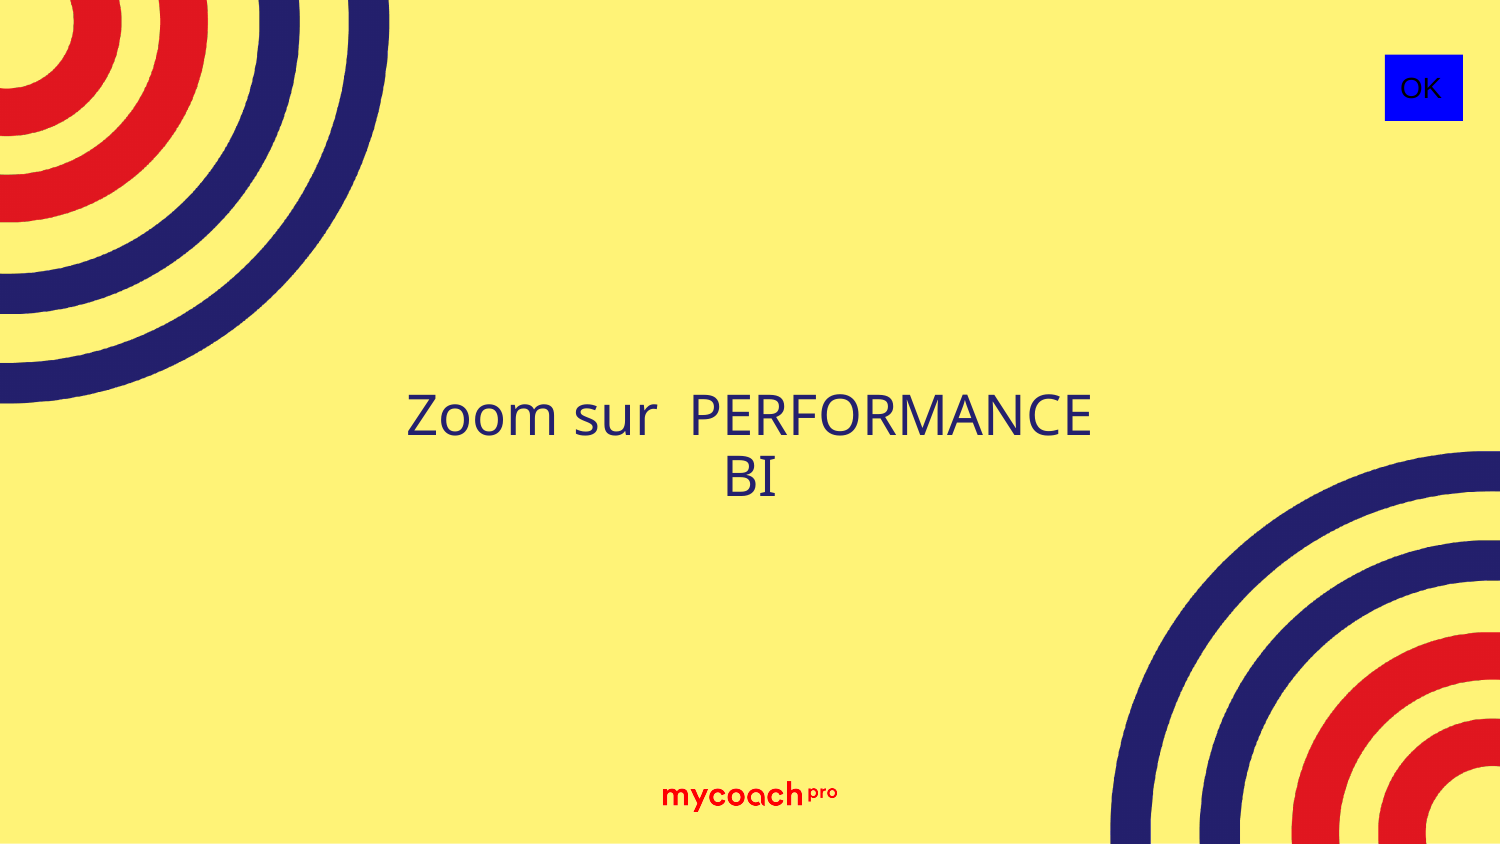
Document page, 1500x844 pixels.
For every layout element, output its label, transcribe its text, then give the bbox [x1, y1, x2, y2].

picture [0, 0, 492, 432]
picture [1014, 399, 1500, 844]
text_box OK [1384, 54, 1463, 121]
picture [645, 763, 855, 830]
title Zoom sur PERFORMANCE BI [385, 381, 1115, 545]
